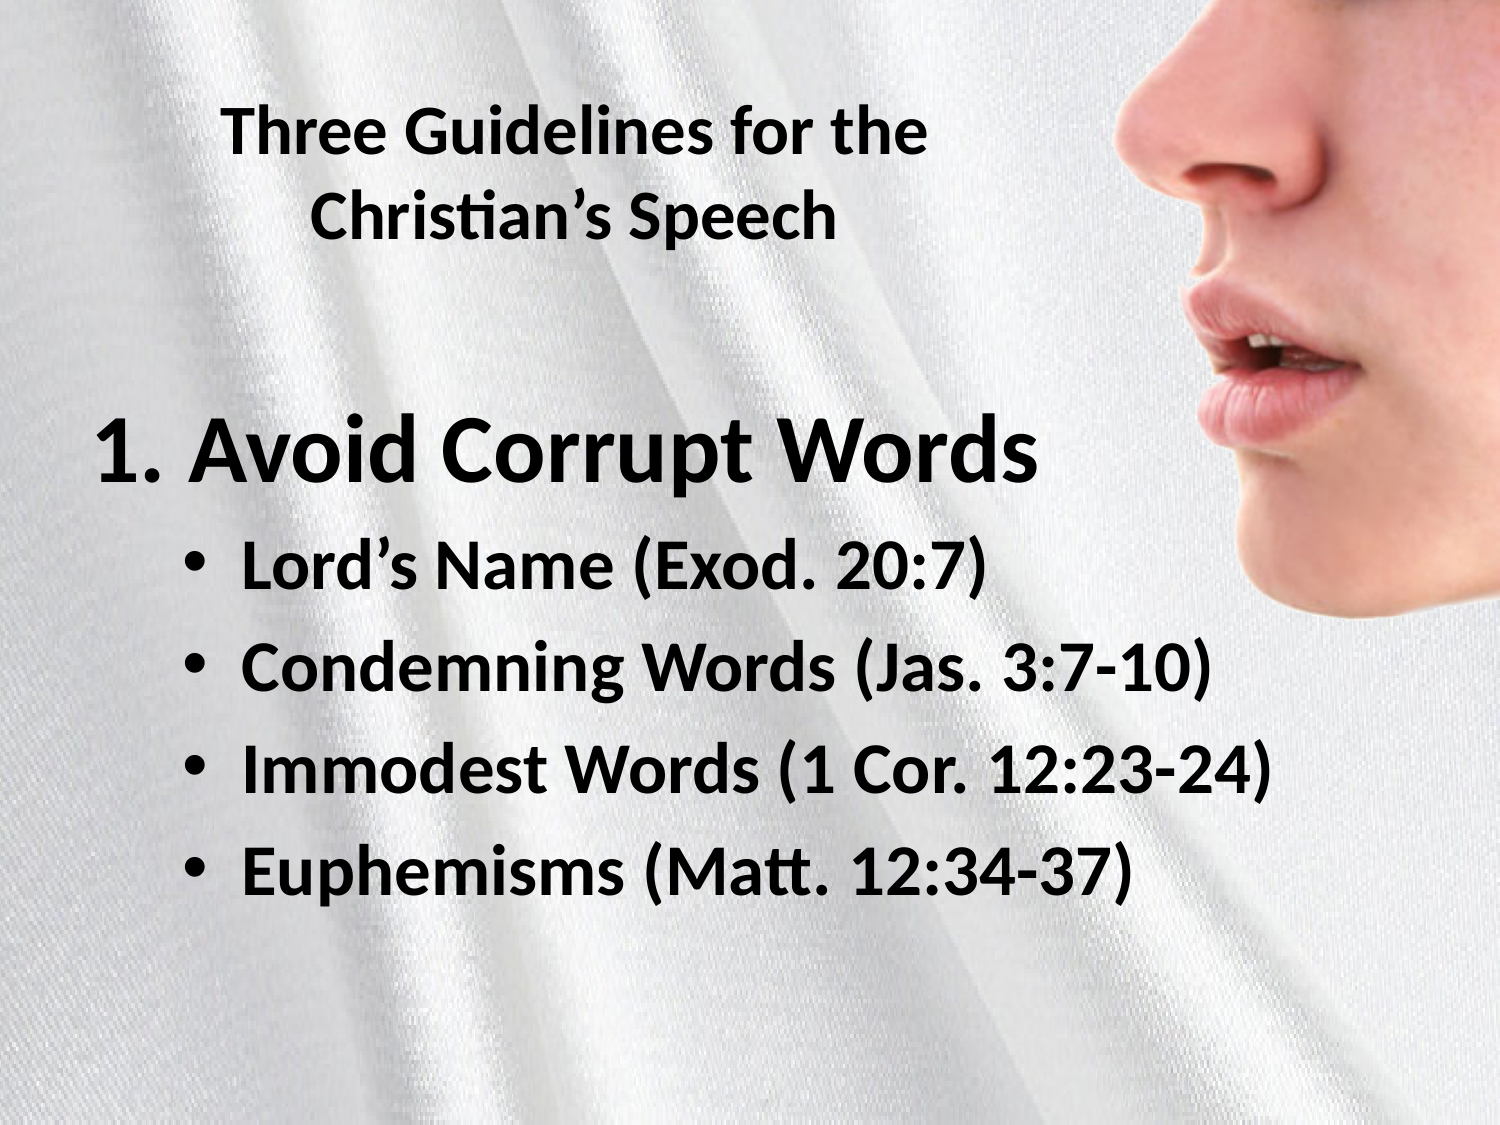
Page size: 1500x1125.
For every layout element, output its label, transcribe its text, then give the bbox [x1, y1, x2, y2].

picture [0, 0, 1500, 1125]
list 1. Avoid Corrupt Words Lord’s Name (Exod. 20:7) Condemning Words (Jas. 3:7-10) Immodest Words (1 Cor. 12:23-24) Euphemisms (Matt. 12:34-37) [75, 376, 1361, 1125]
title Three Guidelines for the Christian’s Speech [75, 75, 1075, 263]
